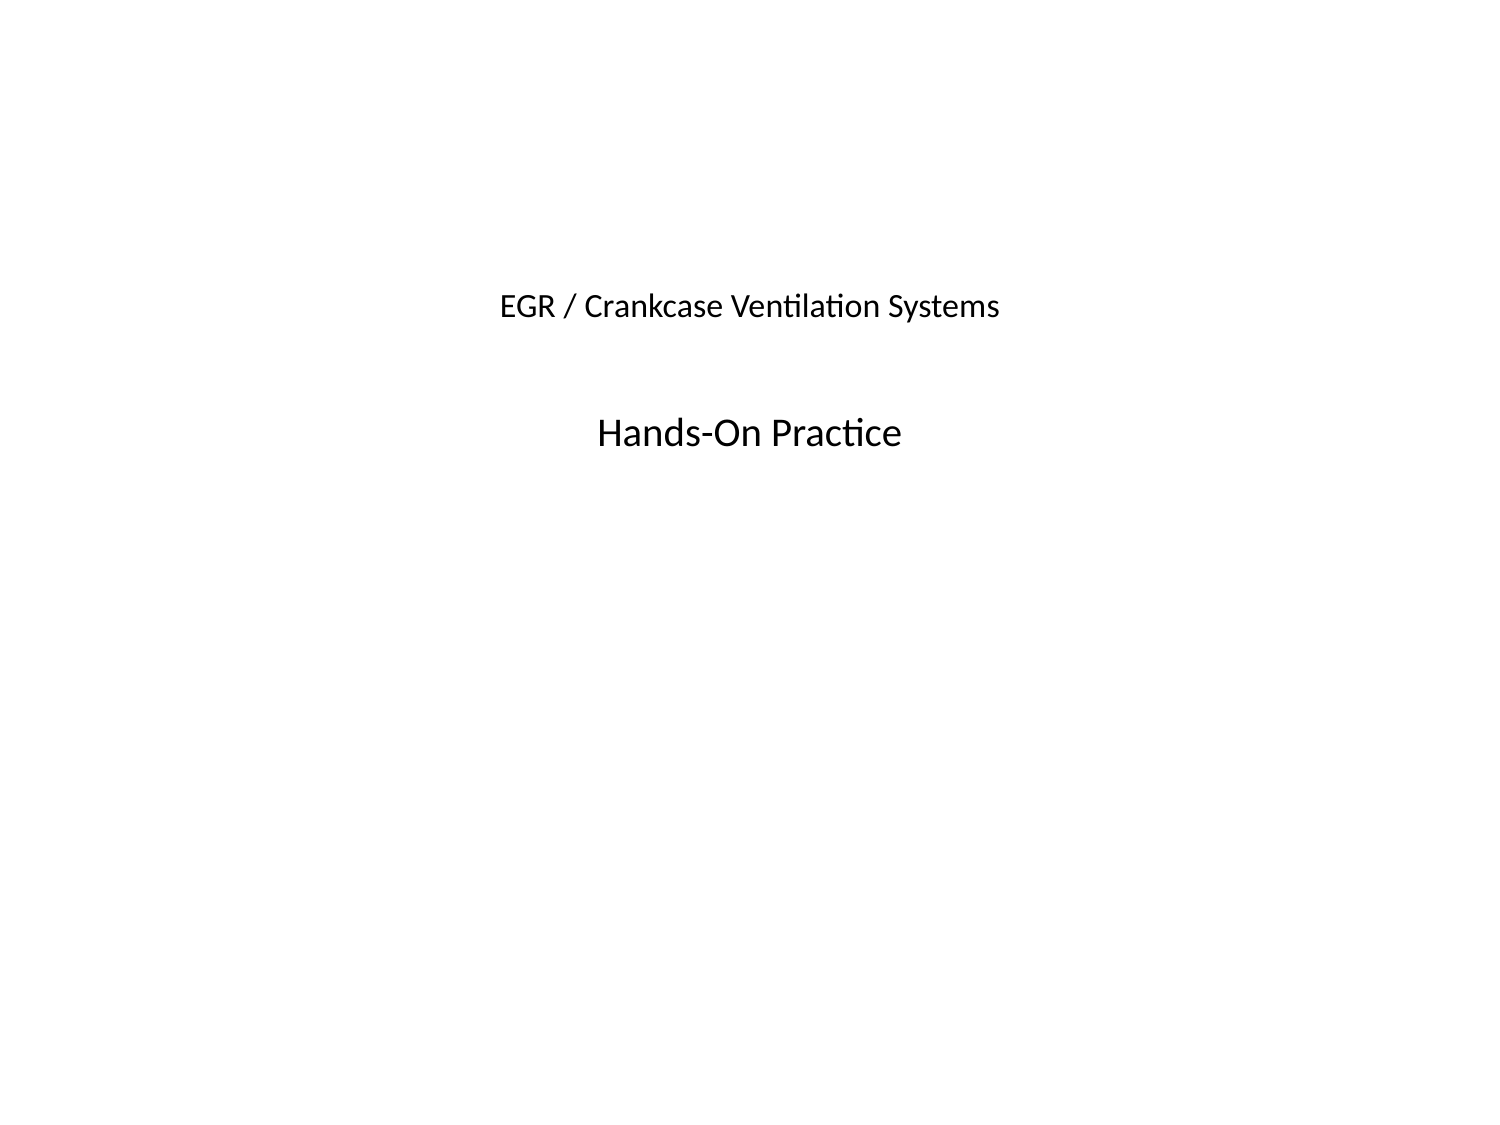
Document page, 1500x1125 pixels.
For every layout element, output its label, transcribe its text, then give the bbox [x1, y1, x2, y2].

title EGR / Crankcase Ventilation Systems Hands-On Practice [74, 274, 1426, 463]
